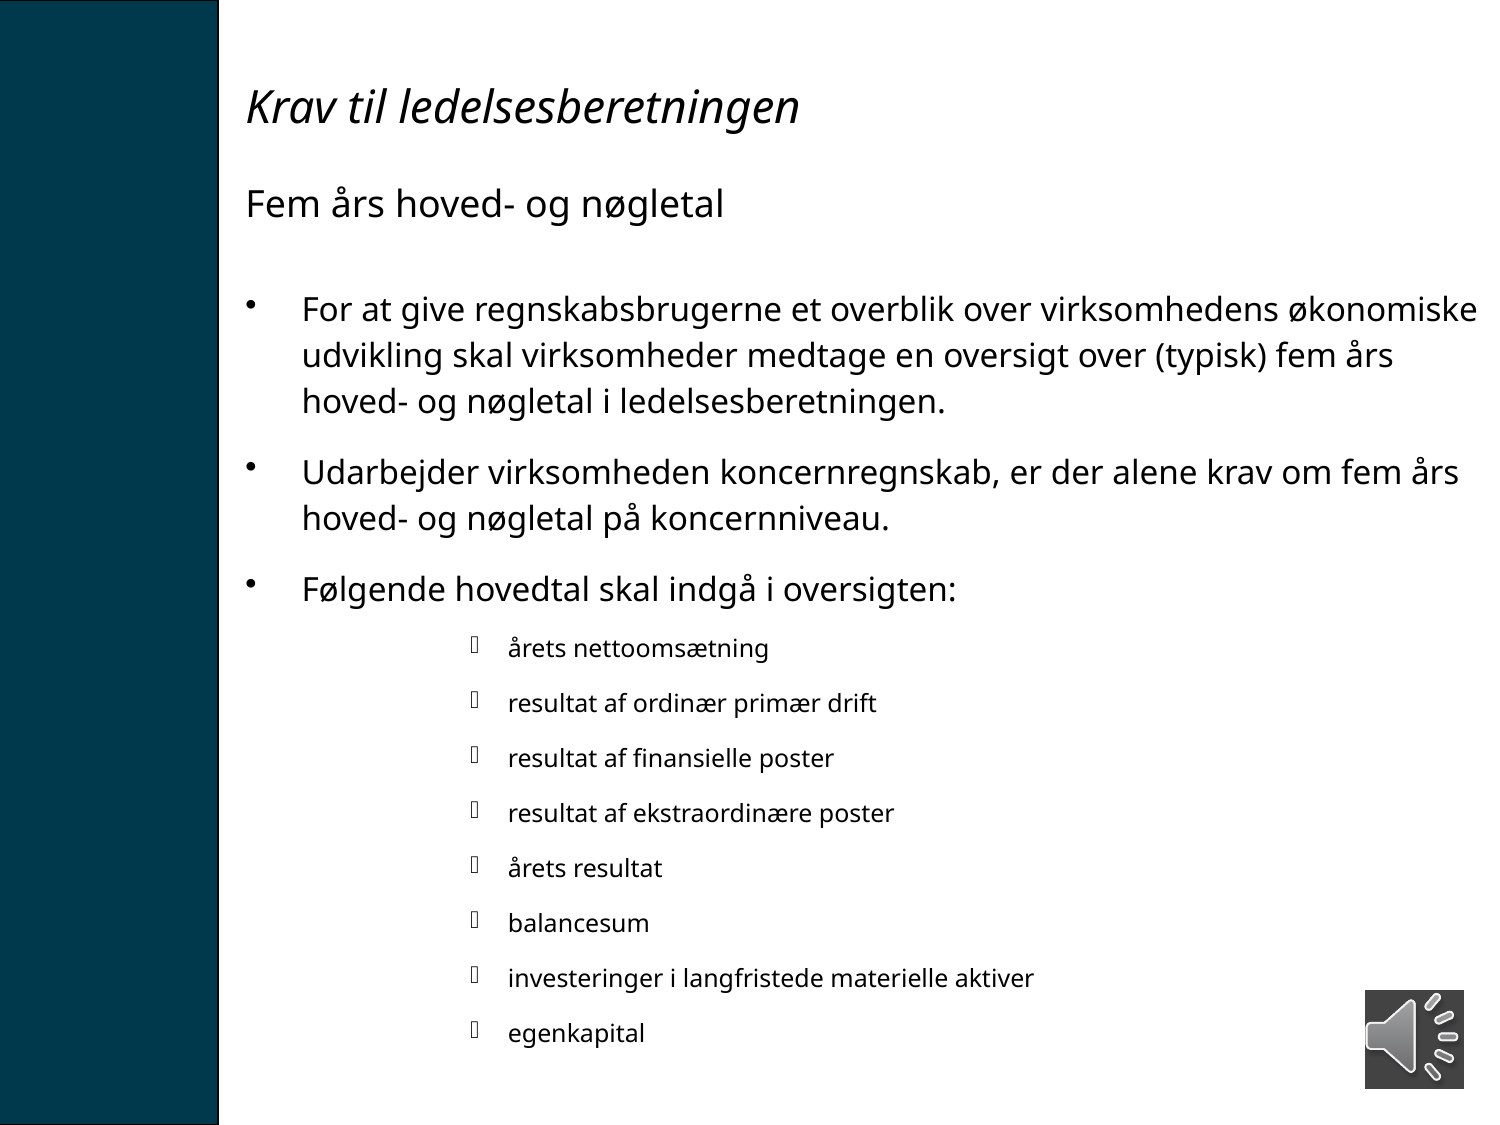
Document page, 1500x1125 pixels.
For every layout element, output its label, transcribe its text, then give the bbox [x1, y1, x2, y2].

list For at give regnskabsbrugerne et overblik over virksomhedens økonomiske udvikling skal virksomheder medtage en oversigt over (typisk) fem års hoved- og nøgletal i ledelsesberetningen. Udarbejder virksomheden koncernregnskab, er der alene krav om fem års hoved- og nøgletal på koncernniveau. Følgende hovedtal skal indgå i oversigten: årets nettoomsætning resultat af ordinær primær drift resultat af finansielle poster resultat af ekstraordinære poster årets resultat balancesum investeringer i langfristede materielle aktiver egenkapital [230, 275, 1500, 1000]
picture [1364, 989, 1465, 1090]
title Krav til ledelsesberetningen [230, 50, 1500, 161]
list Fem års hoved- og nøgletal [230, 172, 1498, 250]
